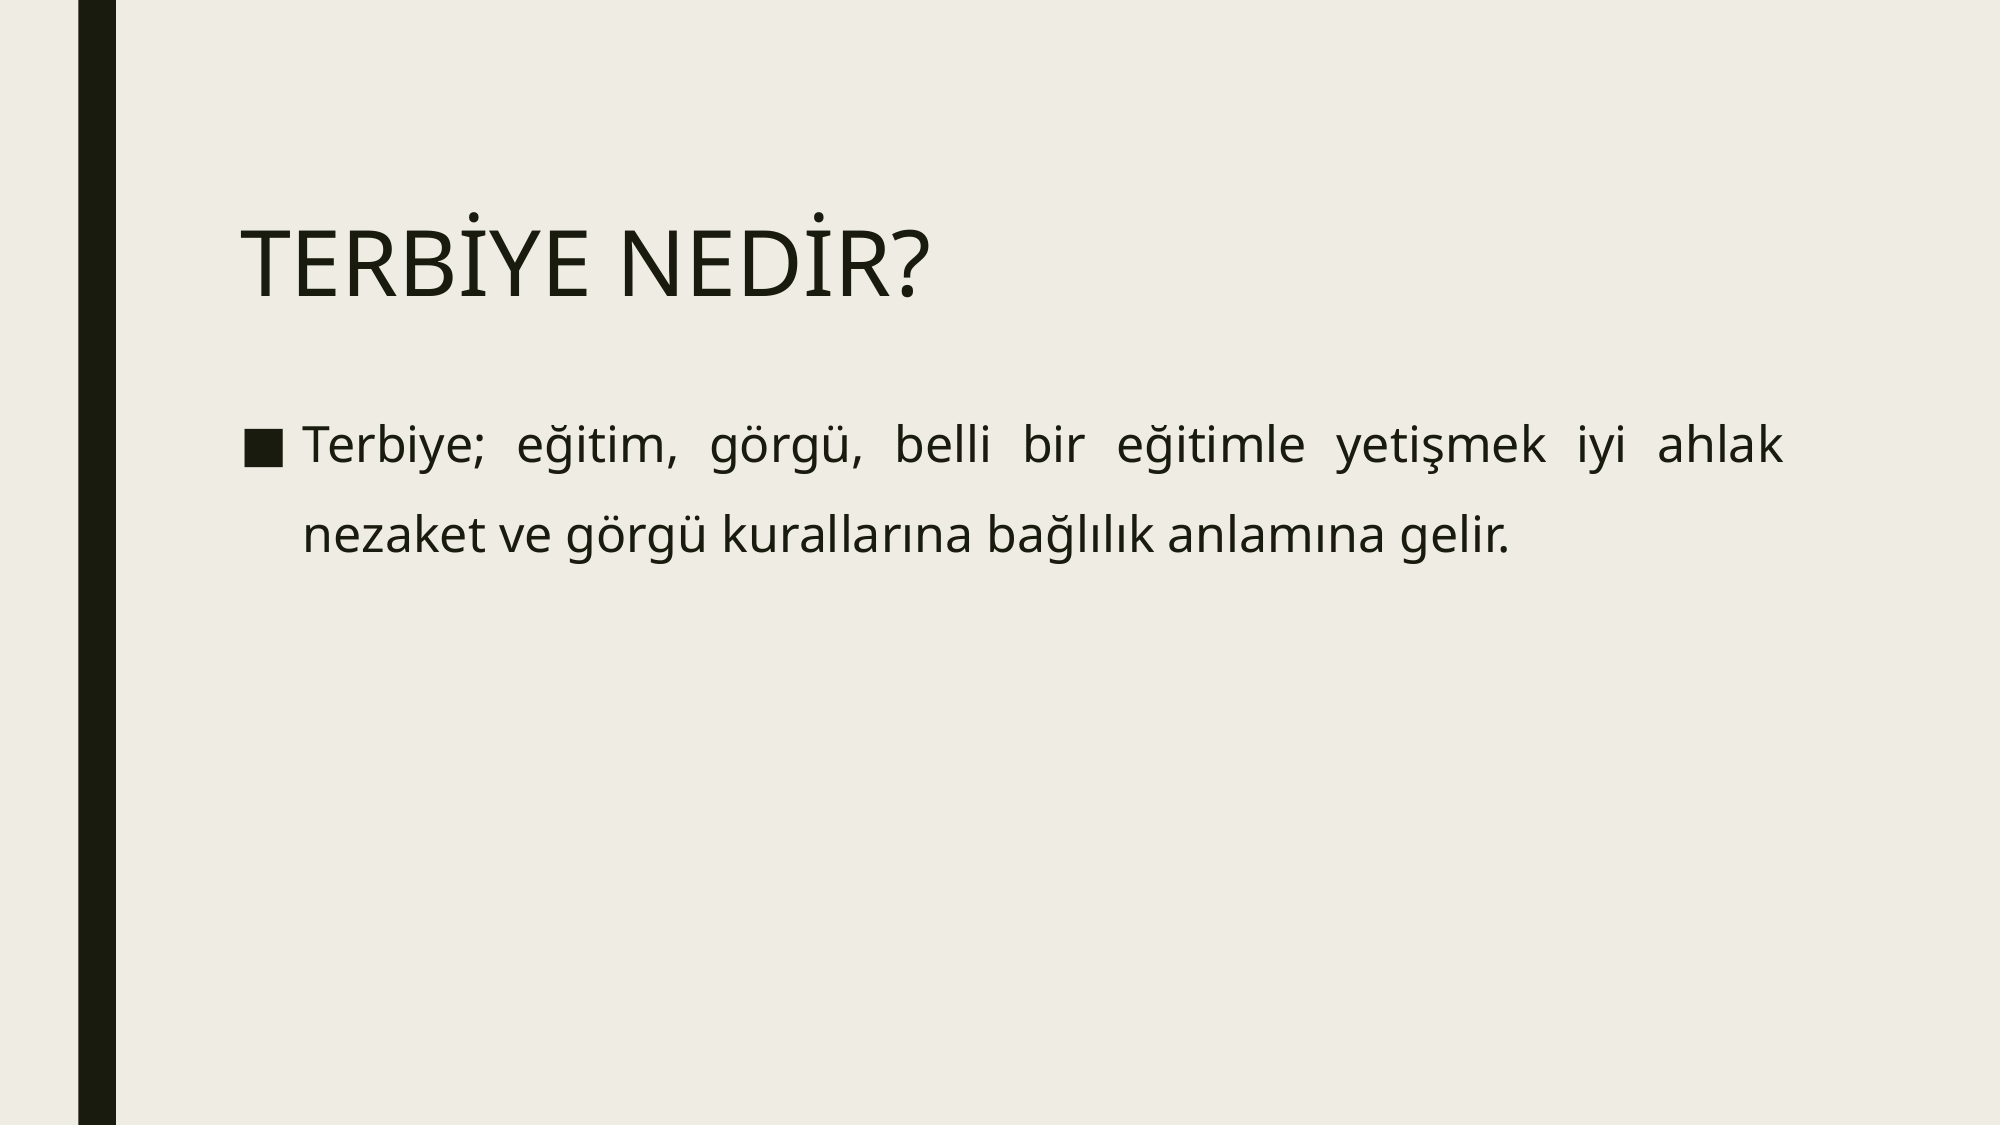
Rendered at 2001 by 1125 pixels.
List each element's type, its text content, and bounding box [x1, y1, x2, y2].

list Terbiye; eğitim, görgü, belli bir eğitimle yetişmek iyi ahlak nezaket ve görgü kurallarına bağlılık anlamına gelir. [225, 375, 1800, 963]
title TERBİYE NEDİR? [225, 112, 1800, 357]
